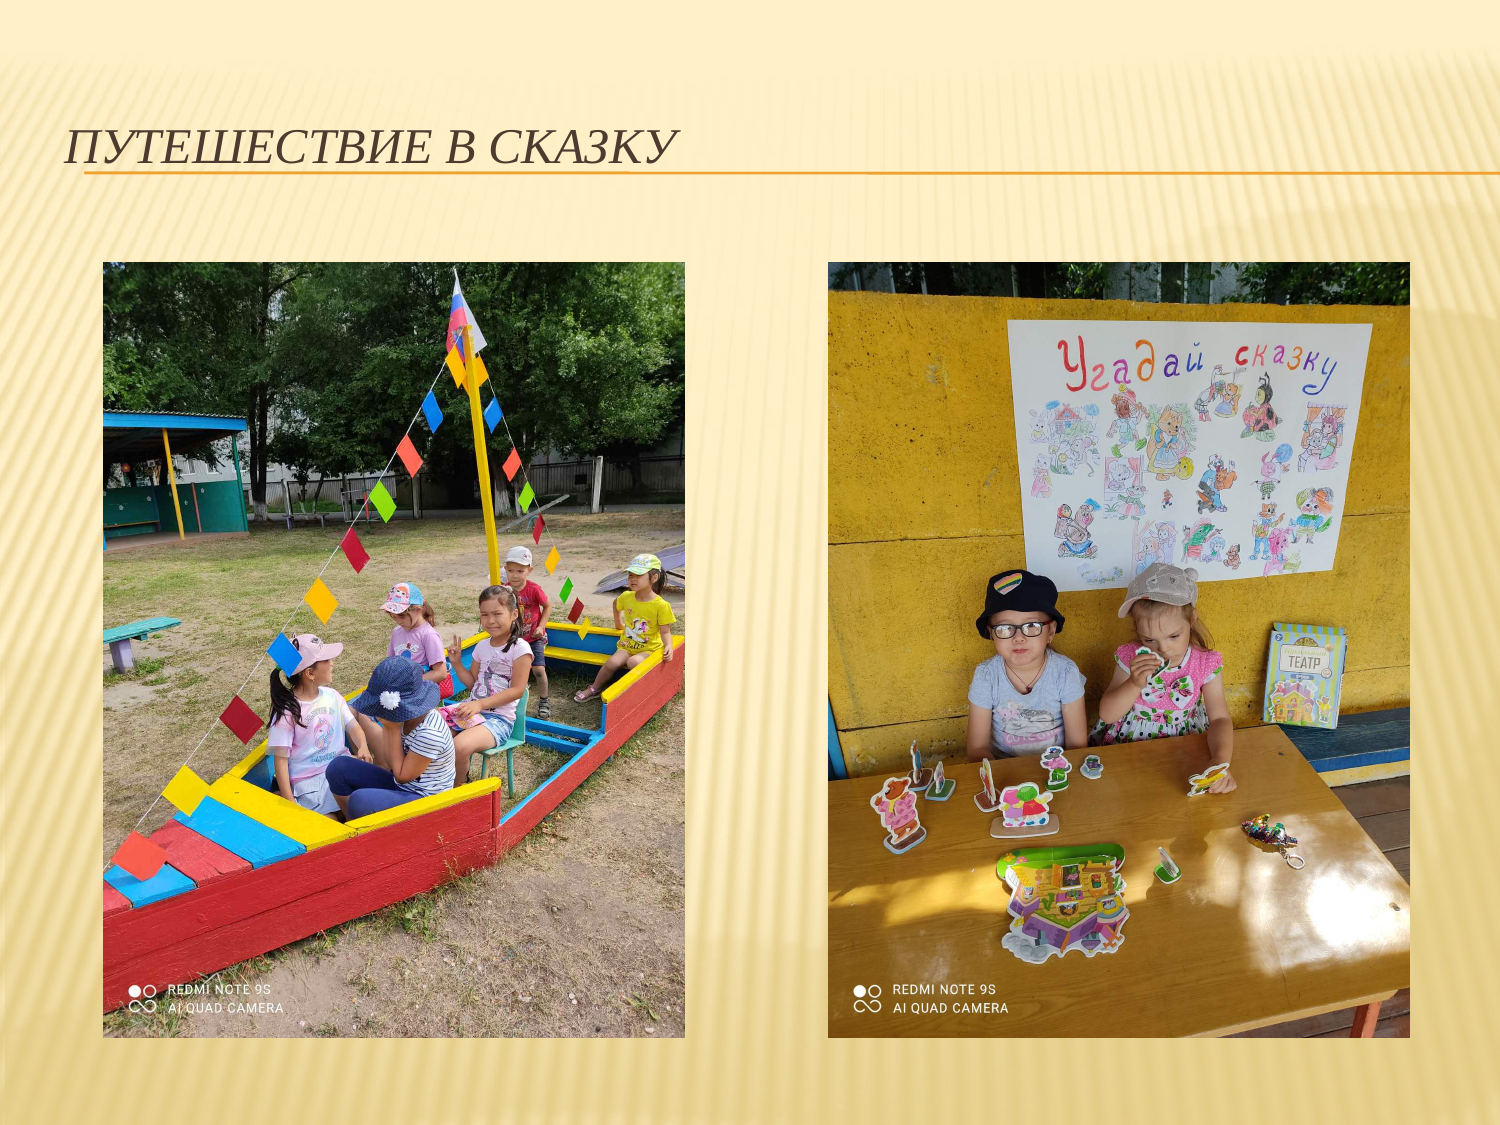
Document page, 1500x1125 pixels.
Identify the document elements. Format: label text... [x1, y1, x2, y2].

title Путешествие в сказку [49, 75, 1475, 213]
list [102, 262, 685, 1038]
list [827, 262, 1410, 1038]
